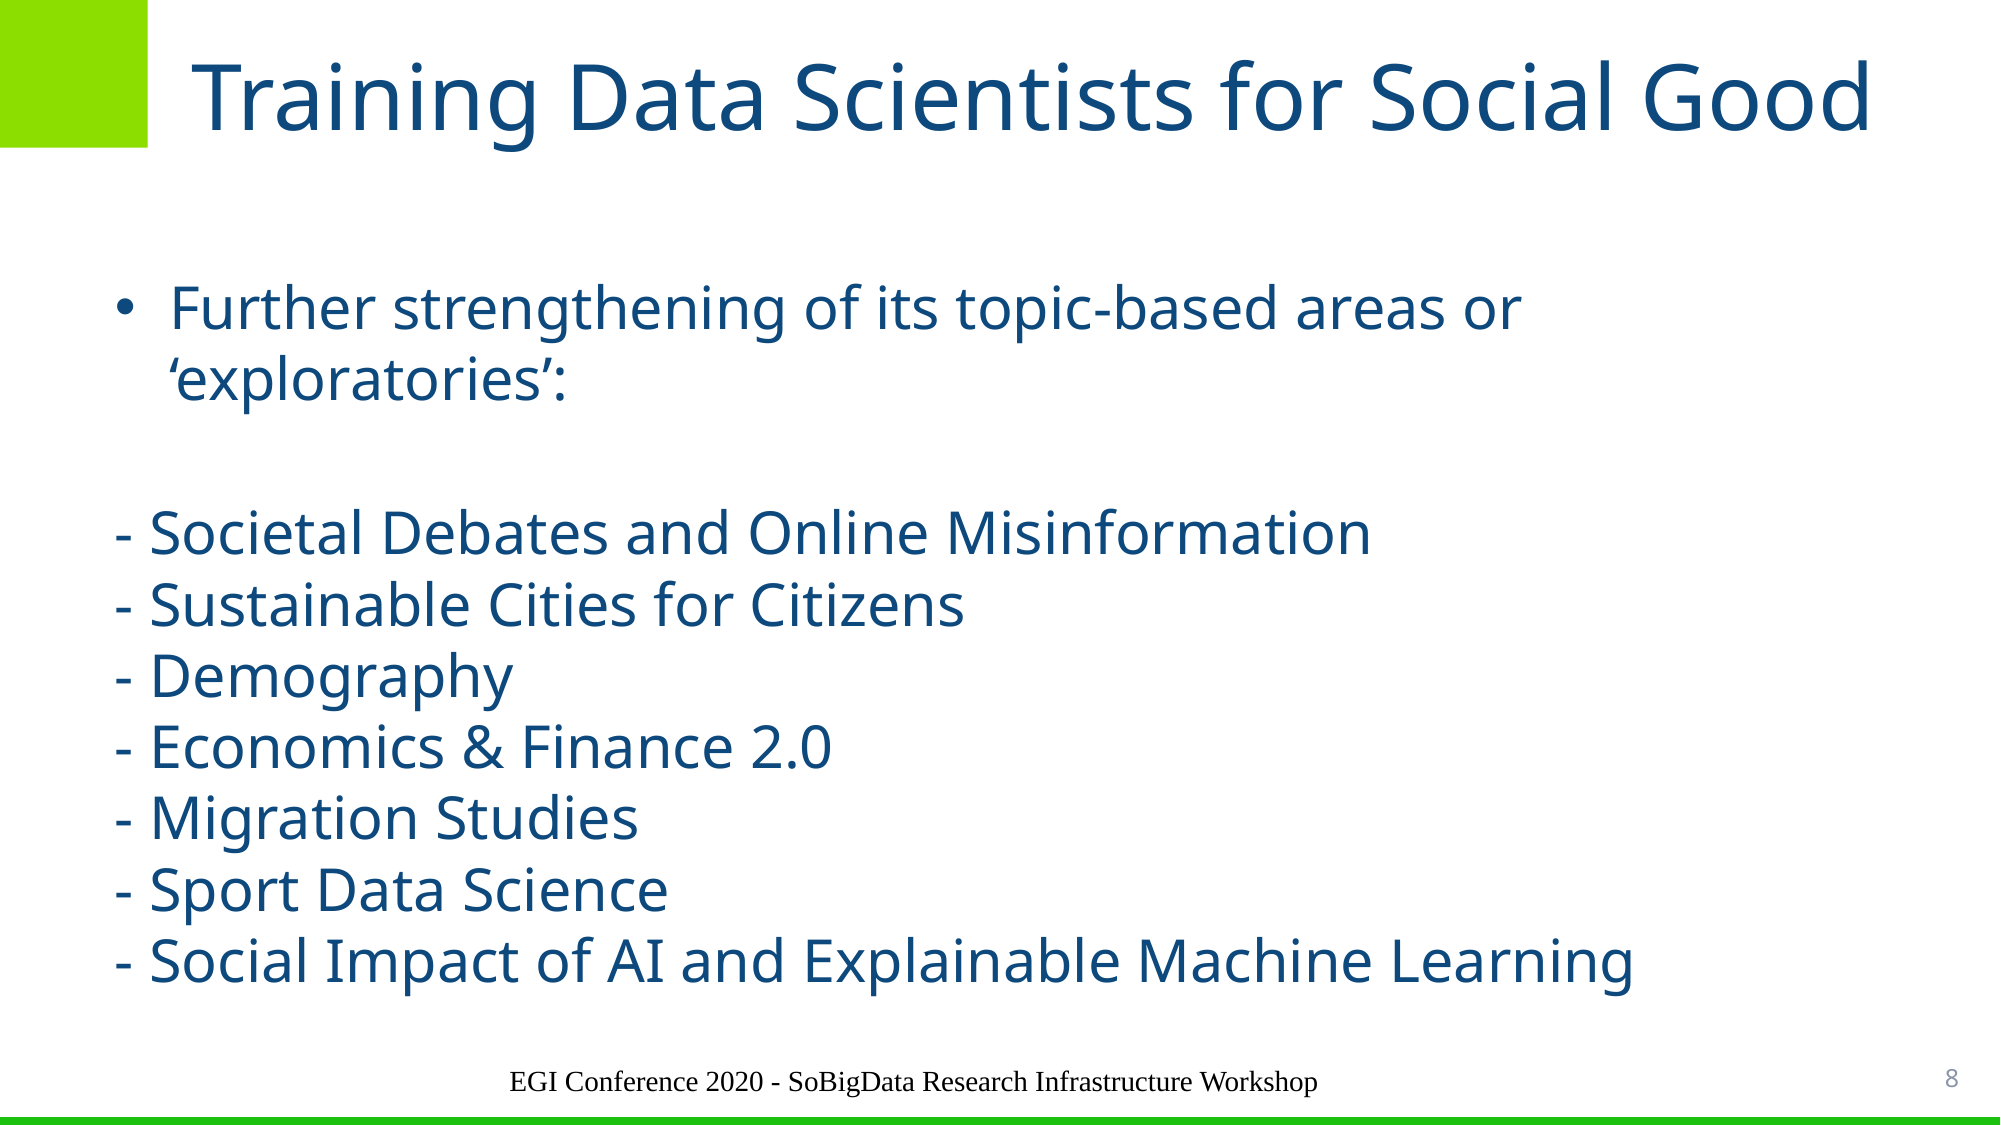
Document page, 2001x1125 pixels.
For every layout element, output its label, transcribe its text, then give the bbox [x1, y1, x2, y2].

list Further strengthening of its topic-based areas or ‘exploratories’: - Societal Debates and Online Misinformation - Sustainable Cities for Citizens - Demography - Economics & Finance 2.0 - Migration Studies - Sport Data Science - Social Impact of AI and Explainable Machine Learning [99, 262, 1900, 1005]
footer EGI Conference 2020 - SoBigData Research Infrastructure Workshop [33, 1049, 1794, 1110]
title Training Data Scientists for Social Good [167, 0, 1900, 188]
slide_number 8 [1825, 1050, 1975, 1110]
